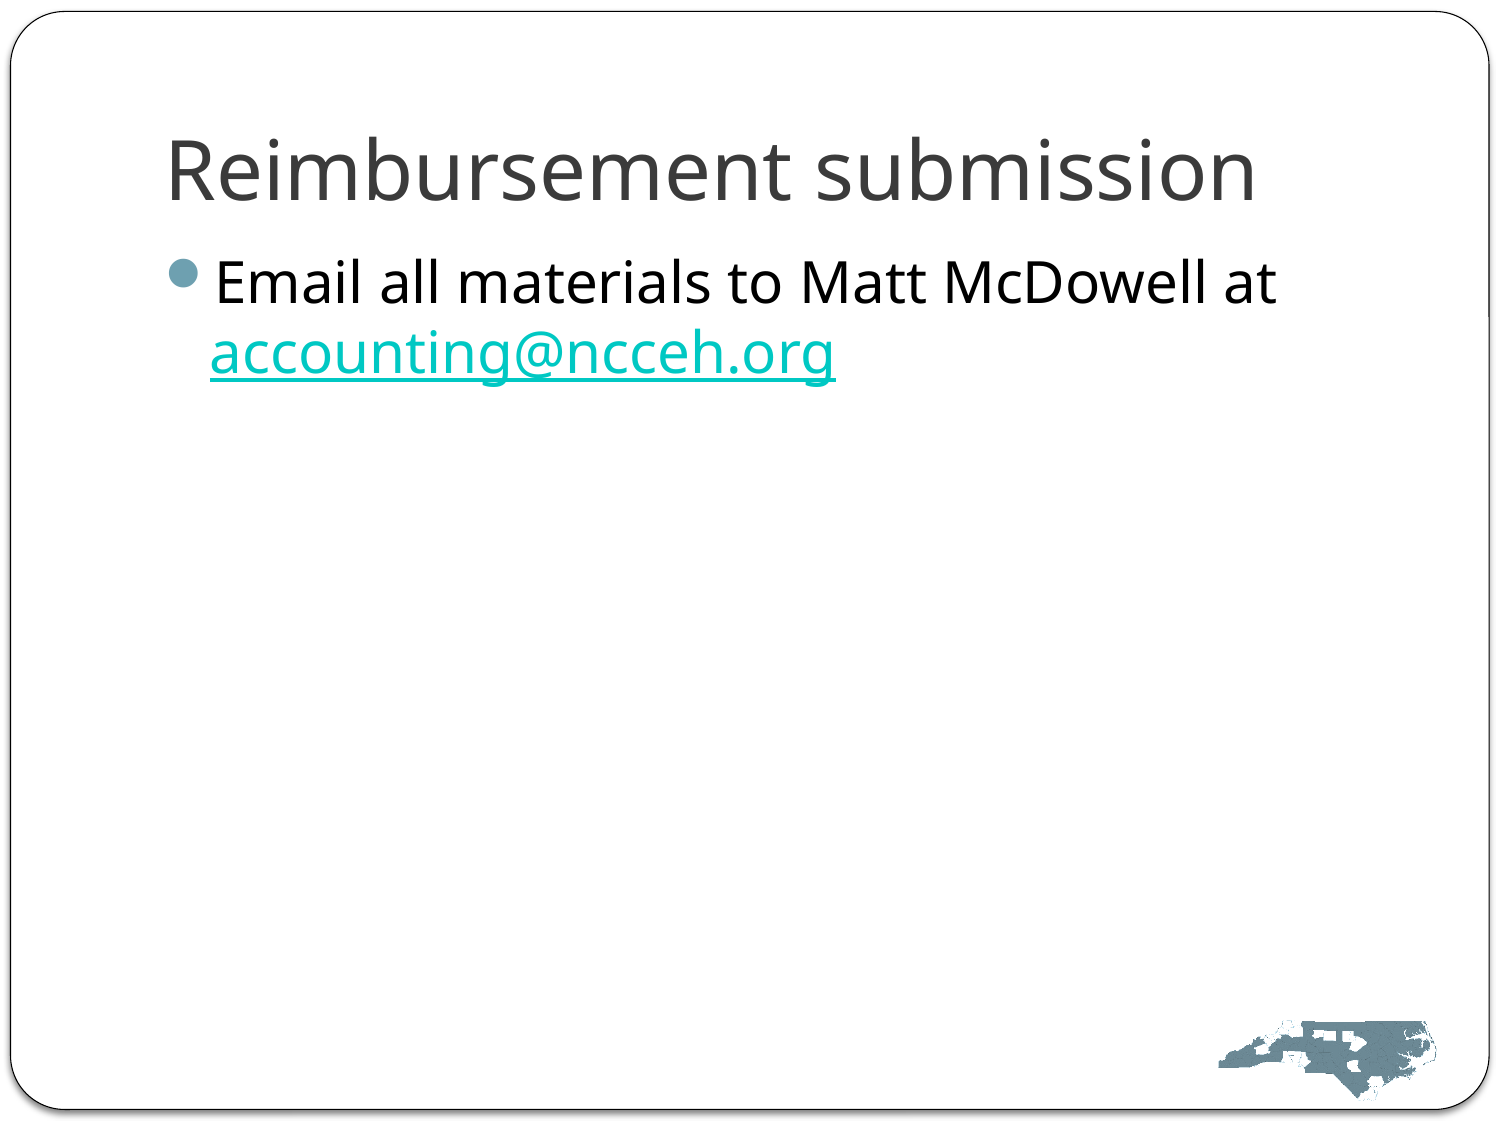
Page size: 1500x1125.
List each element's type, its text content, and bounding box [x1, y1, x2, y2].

list Email all materials to Matt McDowell at accounting@ncceh.org [150, 237, 1425, 988]
title Reimbursement submission [150, 45, 1425, 233]
